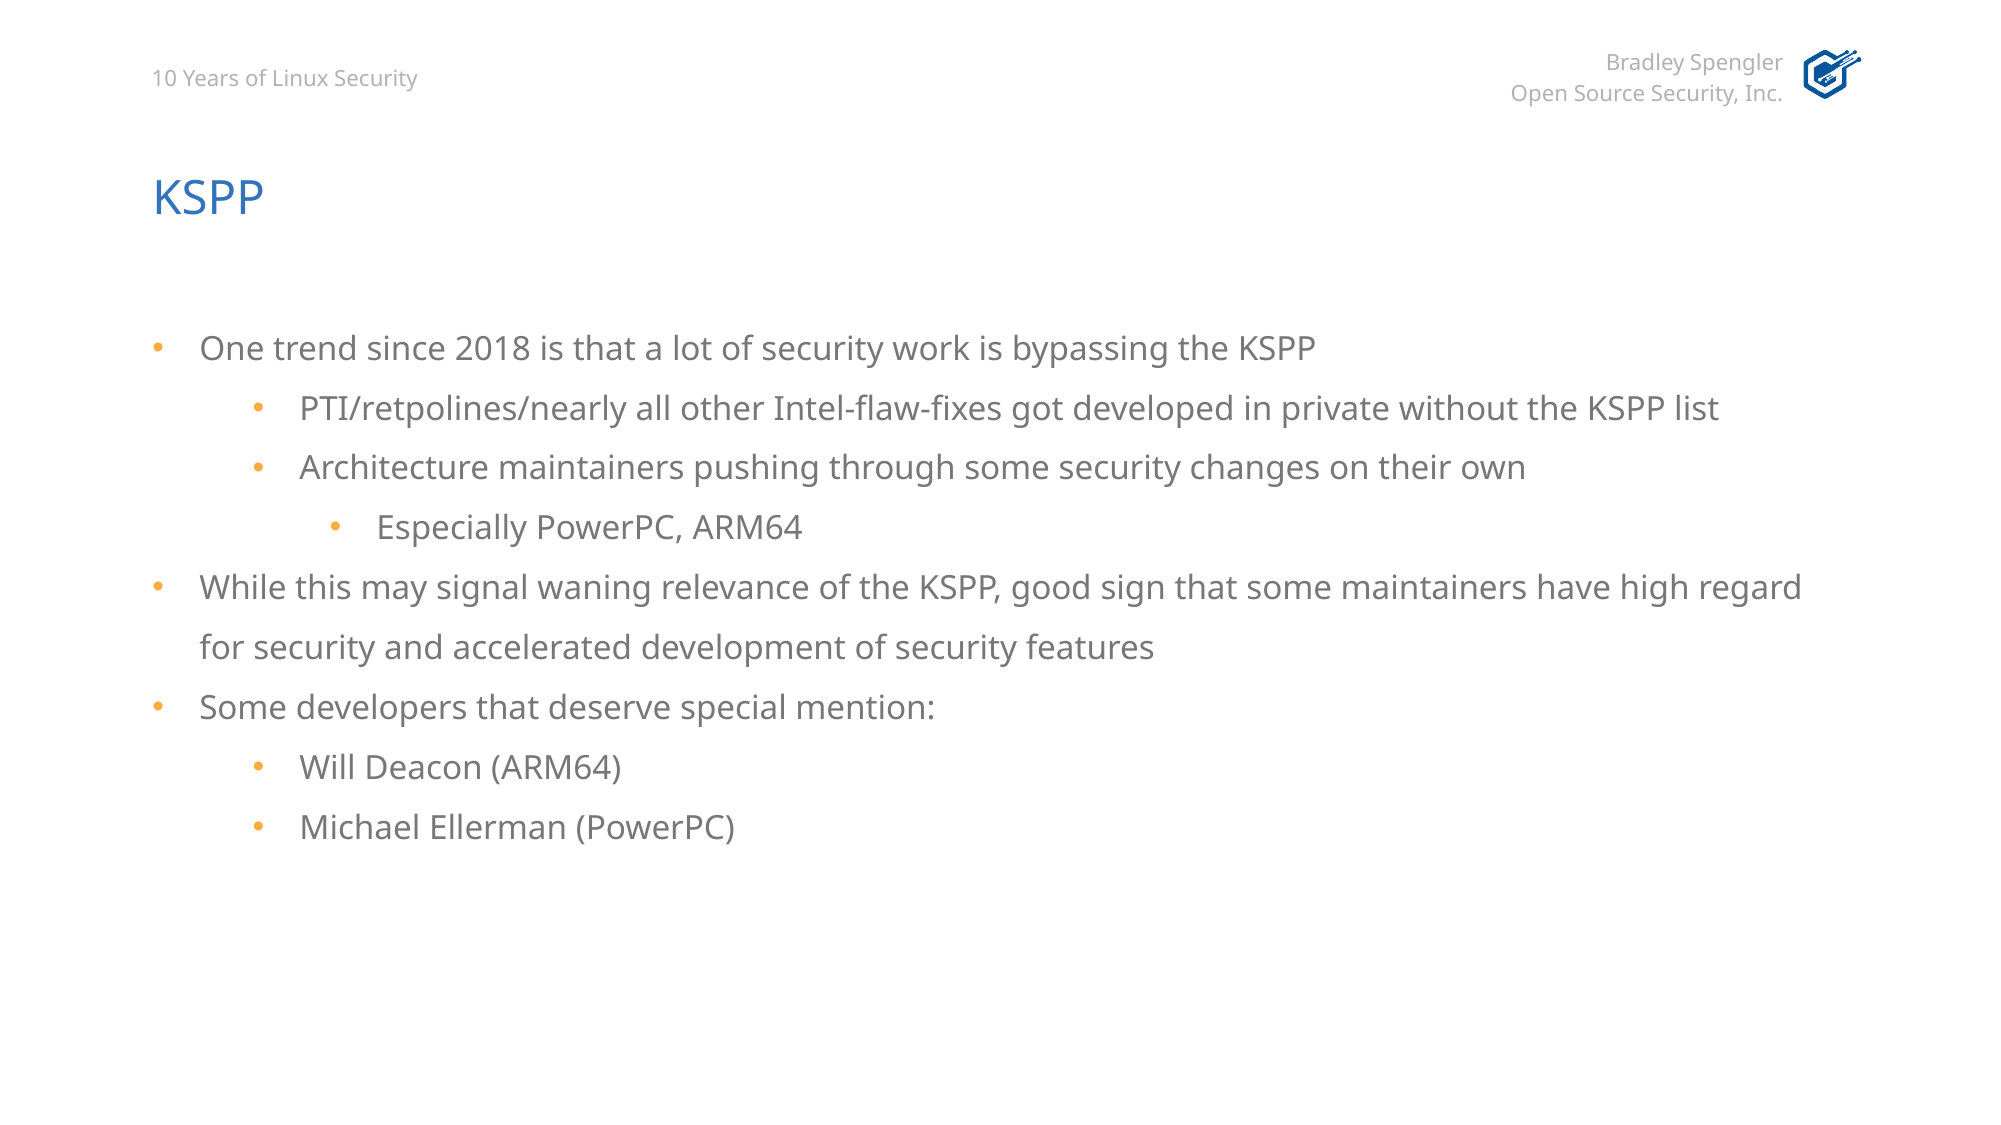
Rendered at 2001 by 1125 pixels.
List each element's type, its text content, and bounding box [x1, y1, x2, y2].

list One trend since 2018 is that a lot of security work is bypassing the KSPP PTI/retpolines/nearly all other Intel-flaw-fixes got developed in private without the KSPP list Architecture maintainers pushing through some security changes on their own Especially PowerPC, ARM64 While this may signal waning relevance of the KSPP, good sign that some maintainers have high regard for security and accelerated development of security features Some developers that deserve special mention: Will Deacon (ARM64) Michael Ellerman (PowerPC) [137, 299, 1863, 1014]
picture [1803, 50, 1862, 99]
title KSPP [137, 159, 1863, 232]
